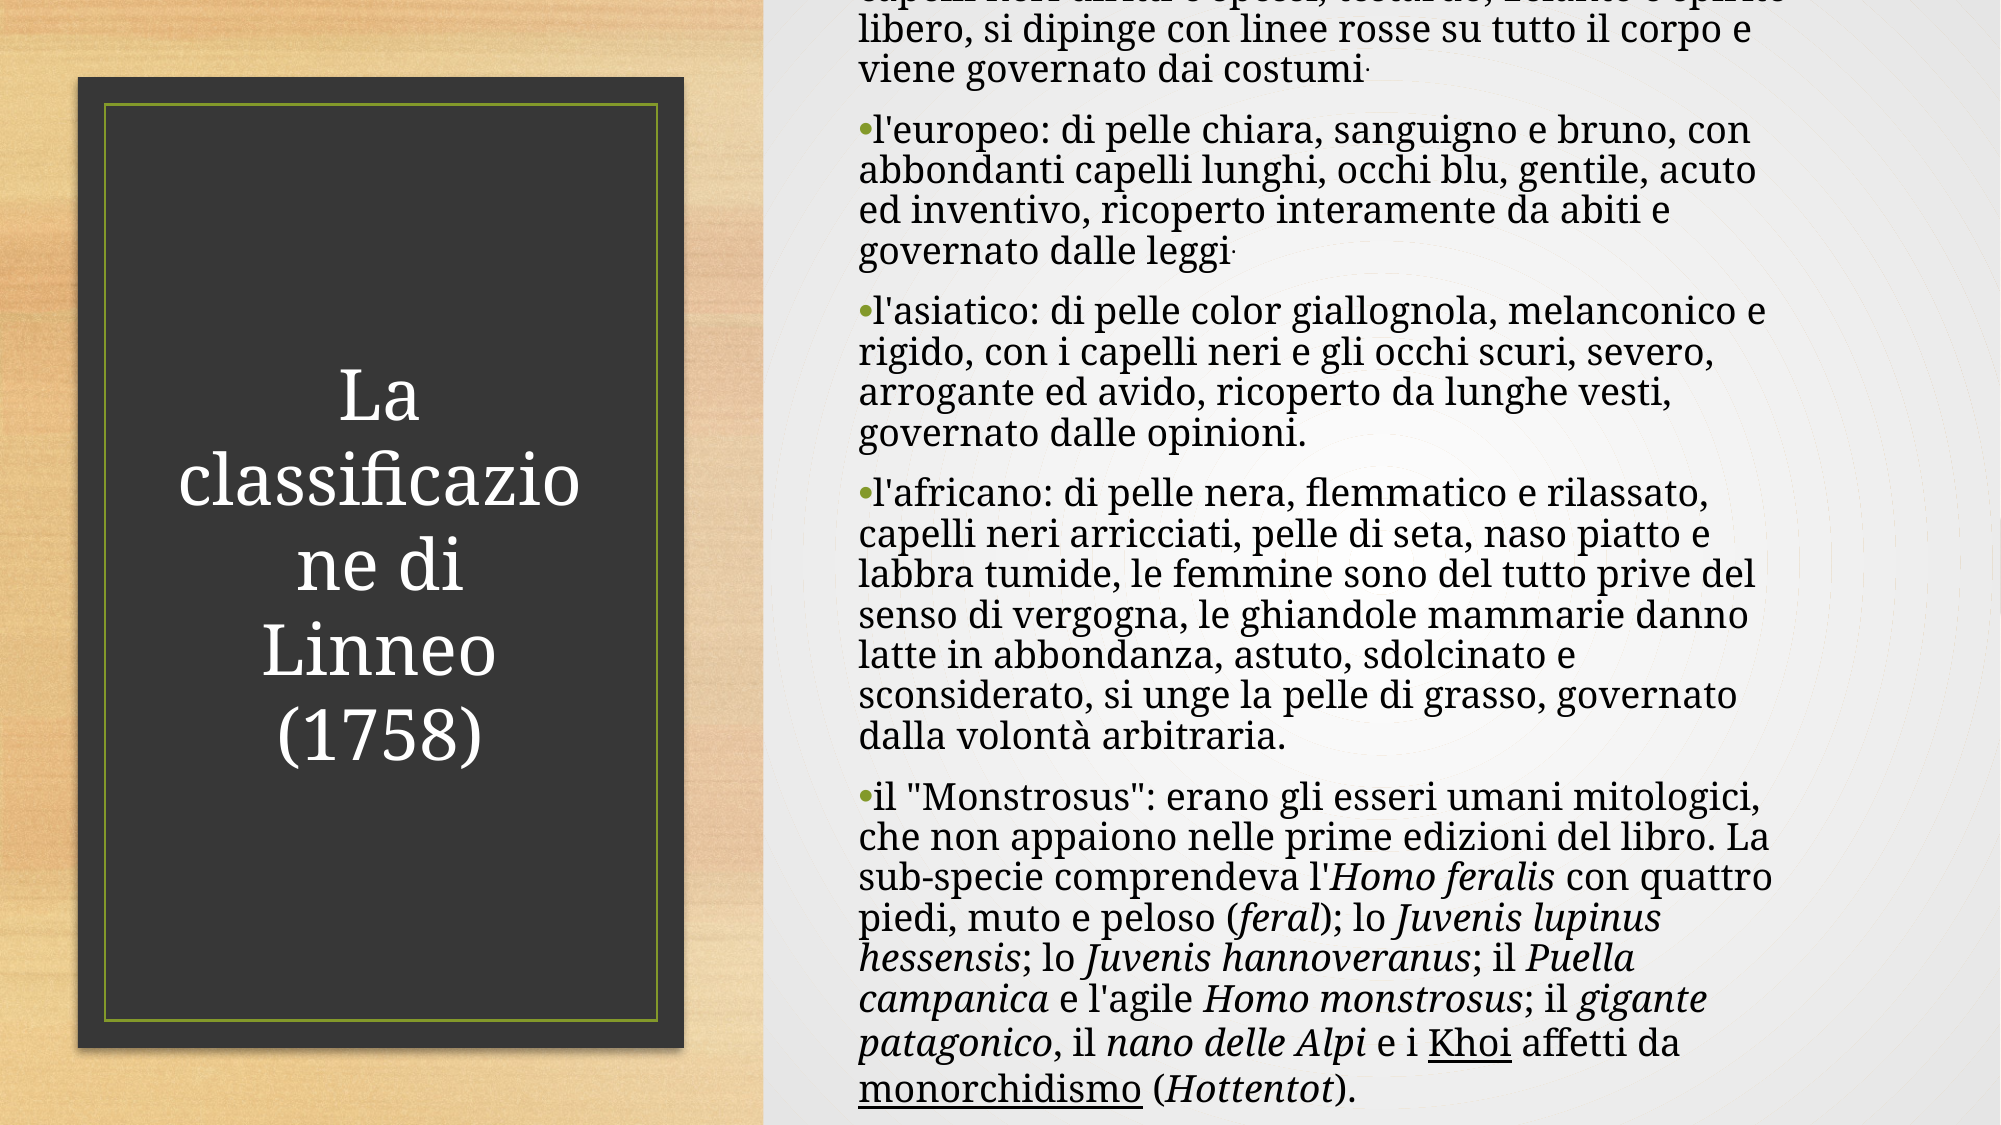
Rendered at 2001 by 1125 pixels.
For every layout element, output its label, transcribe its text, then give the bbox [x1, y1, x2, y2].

text_box [104, 103, 658, 1021]
text_box [762, 0, 2000, 1125]
text_box [0, 0, 762, 1125]
text_box [77, 76, 685, 1049]
text_box l'amerindo: di pelle rossa, collerico ma retto, con i capelli neri diritti e spessi, testardo, zelante e spirito libero, si dipinge con linee rosse su tutto il corpo e viene governato dai costumi. l'europeo: di pelle chiara, sanguigno e bruno, con abbondanti capelli lunghi, occhi blu, gentile, acuto ed inventivo, ricoperto interamente da abiti e governato dalle leggi. l'asiatico: di pelle color giallognola, melanconico e rigido, con i capelli neri e gli occhi scuri, severo, arrogante ed avido, ricoperto da lunghe vesti, governato dalle opinioni. l'africano: di pelle nera, flemmatico e rilassato, capelli neri arricciati, pelle di seta, naso piatto e labbra tumide, le femmine sono del tutto prive del senso di vergogna, le ghiandole mammarie danno latte in abbondanza, astuto, sdolcinato e sconsiderato, si unge la pelle di grasso, governato dalla volontà arbitraria. il "Monstrosus": erano gli esseri umani mitologici, che non appaiono nelle prime edizioni del libro. La sub-specie comprendeva l'Homo feralis con quattro piedi, muto e peloso (feral); lo Juvenis lupinus hessensis; lo Juvenis hannoveranus; il Puella campanica e l'agile Homo monstrosus; il gigante patagonico, il nano delle Alpi e i Khoi affetti da monorchidismo (Hottentot). [843, 77, 1820, 964]
title La classificazione di Linneo (1758) [156, 156, 605, 968]
